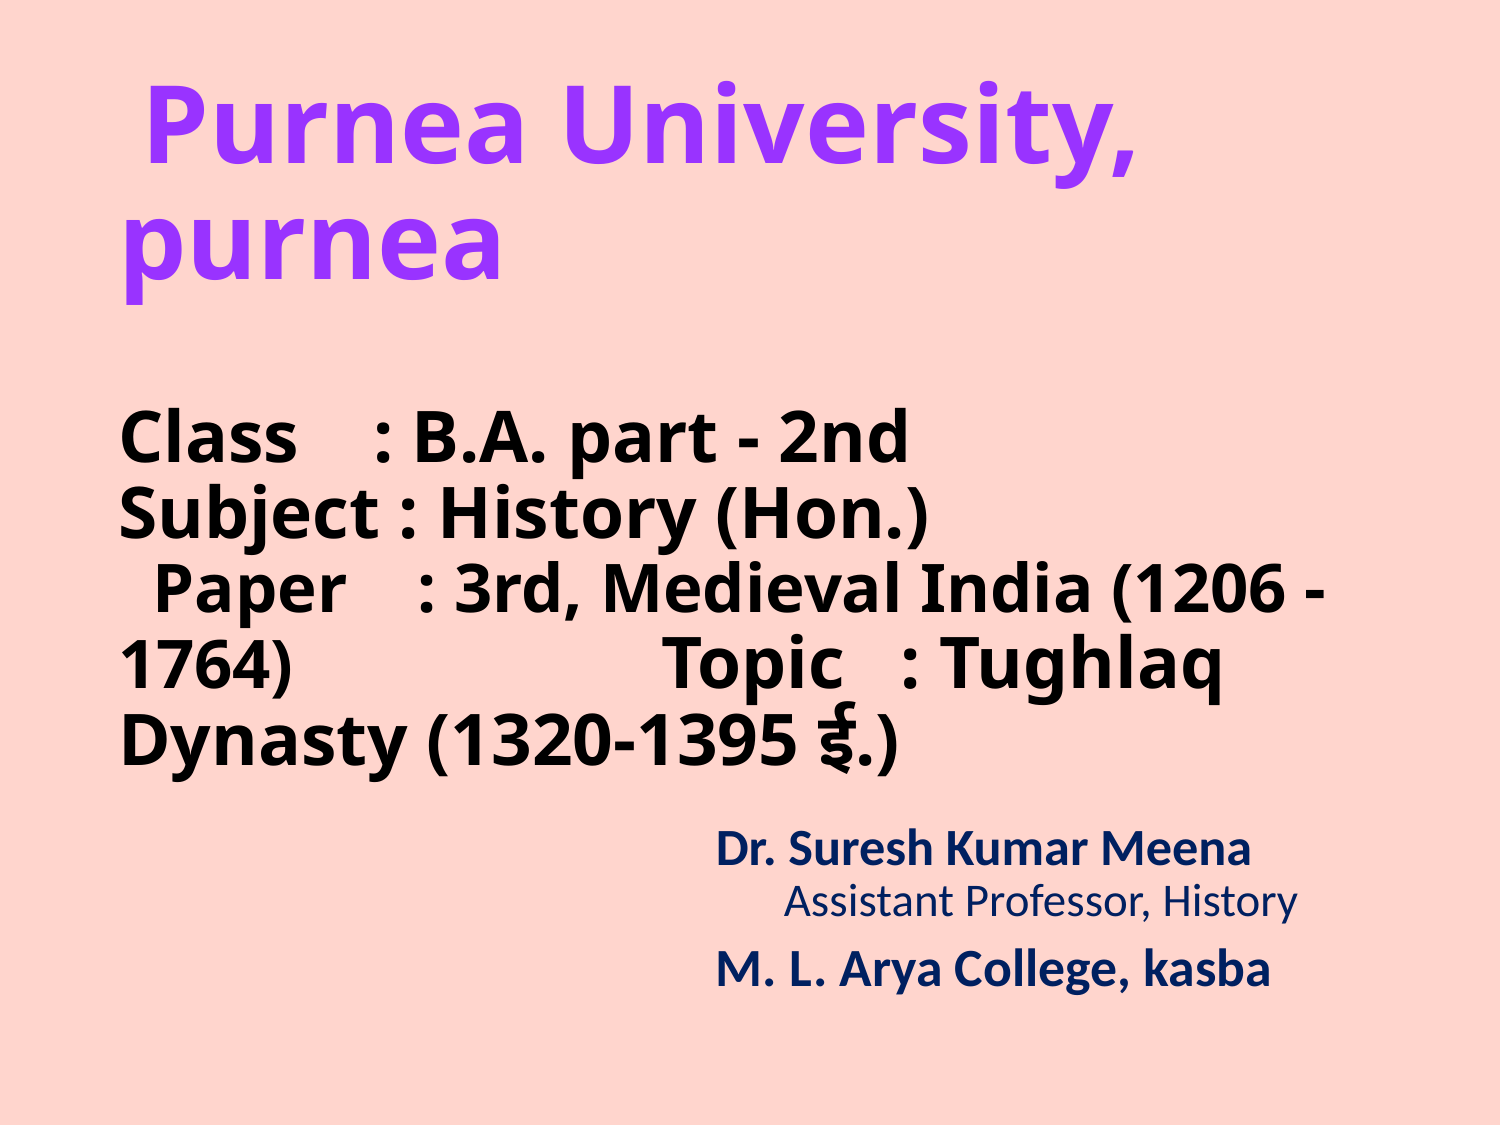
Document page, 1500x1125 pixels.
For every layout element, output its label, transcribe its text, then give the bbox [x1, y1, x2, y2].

list Dr. Suresh Kumar Meena Assistant Professor, History M. L. Arya College, kasba [700, 812, 1367, 1024]
title Purnea University, purnea Class : B.A. part - 2nd Subject : History (Hon.) Paper : 3rd, Medieval India (1206 - 1764) Topic : Tughlaq Dynasty (1320-1395 ई.) [103, 59, 1397, 791]
